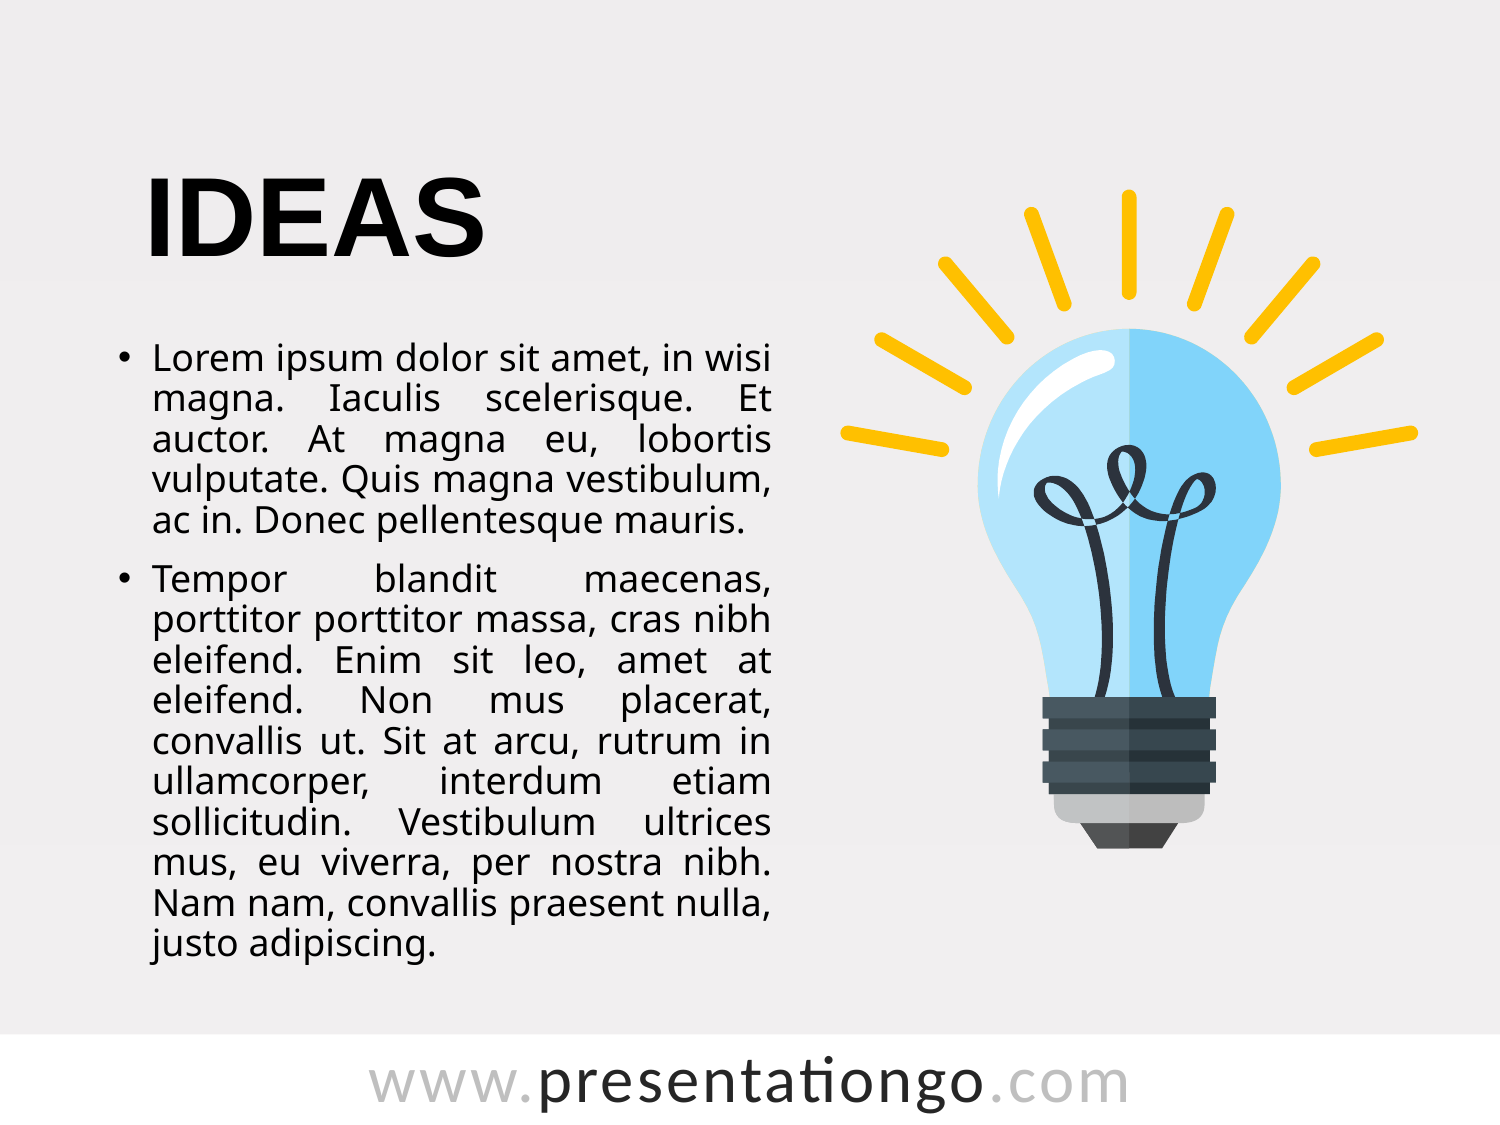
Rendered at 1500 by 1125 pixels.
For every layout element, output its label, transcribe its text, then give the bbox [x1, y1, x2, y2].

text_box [840, 189, 1419, 849]
title Ideas [129, 166, 814, 289]
list Lorem ipsum dolor sit amet, in wisi magna. Iaculis scelerisque. Et auctor. At magna eu, lobortis vulputate. Quis magna vestibulum, ac in. Donec pellentesque mauris. Tempor blandit maecenas, porttitor porttitor massa, cras nibh eleifend. Enim sit leo, amet at eleifend. Non mus placerat, convallis ut. Sit at arcu, rutrum in ullamcorper, interdum etiam sollicitudin. Vestibulum ultrices mus, eu viverra, per nostra nibh. Nam nam, convallis praesent nulla, justo adipiscing. [103, 331, 788, 994]
